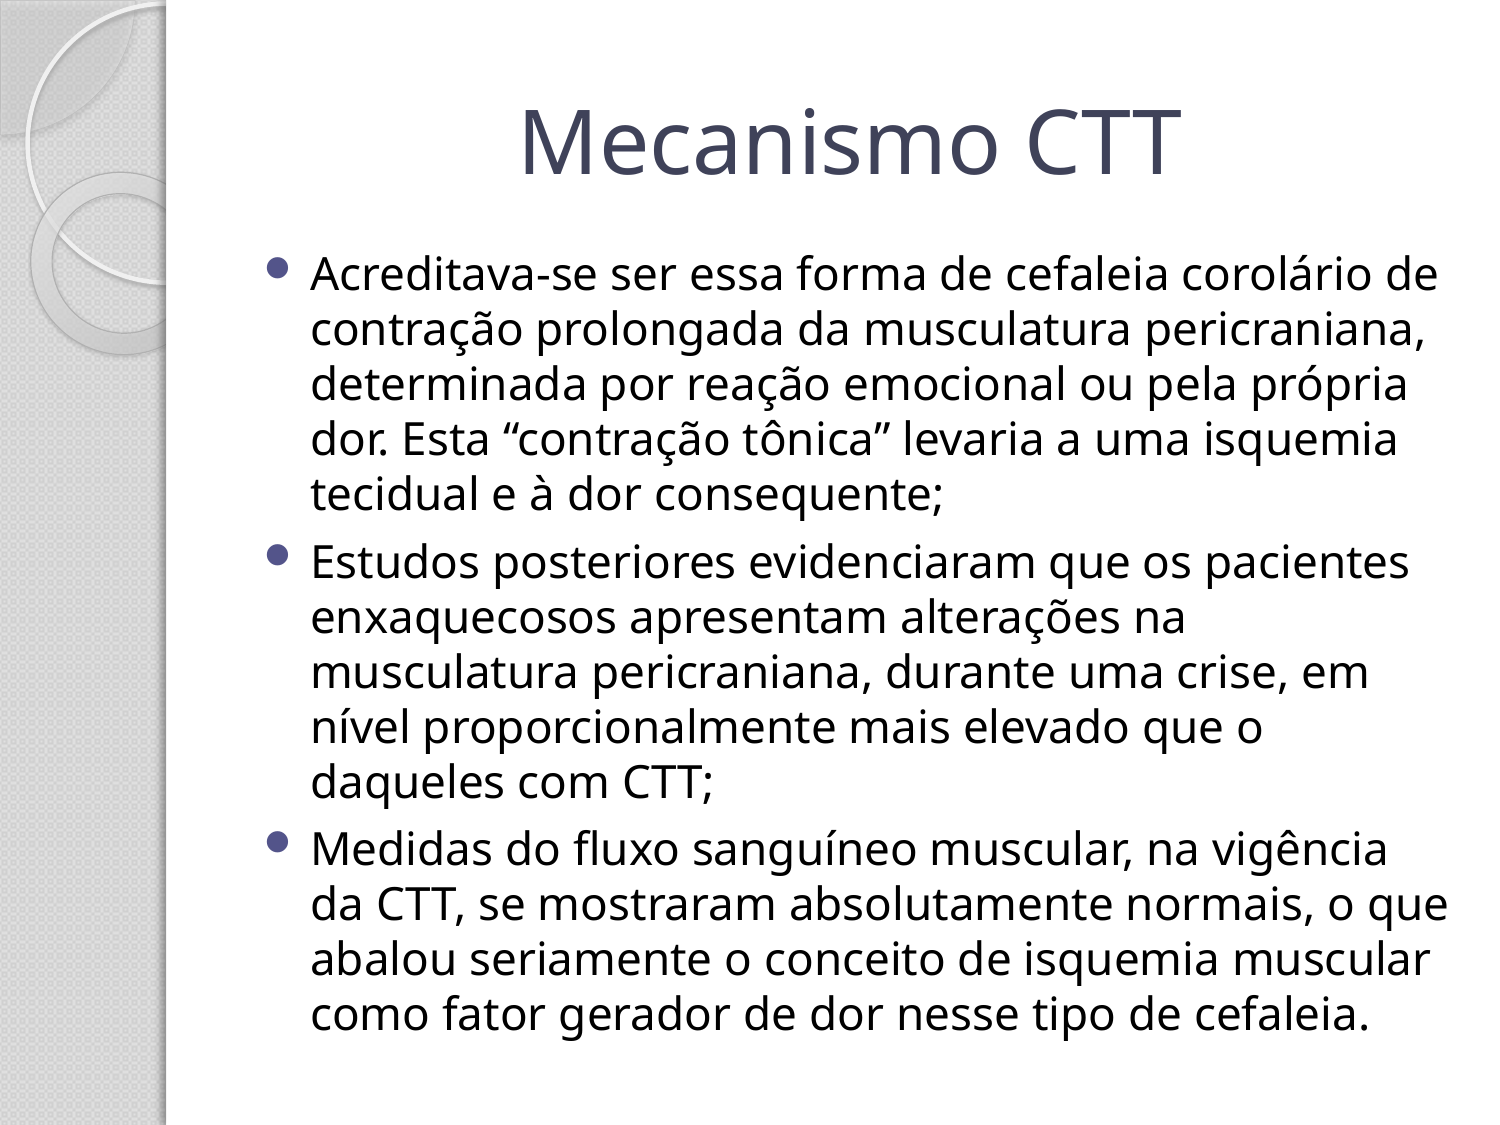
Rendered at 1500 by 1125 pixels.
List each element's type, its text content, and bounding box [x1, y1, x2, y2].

title Mecanismo CTT [235, 45, 1466, 233]
list Acreditava-se ser essa forma de cefaleia corolário de contração prolongada da musculatura pericraniana, determinada por reação emocional ou pela própria dor. Esta “contração tônica” levaria a uma isquemia tecidual e à dor consequente; Estudos posteriores evidenciaram que os pacientes enxaquecosos apresentam alterações na musculatura pericraniana, durante uma crise, em nível proporcionalmente mais elevado que o daqueles com CTT; Medidas do fluxo sanguíneo muscular, na vigência da CTT, se mostraram absolutamente normais, o que abalou seriamente o conceito de isquemia muscular como fator gerador de dor nesse tipo de cefaleia. [235, 237, 1466, 1071]
